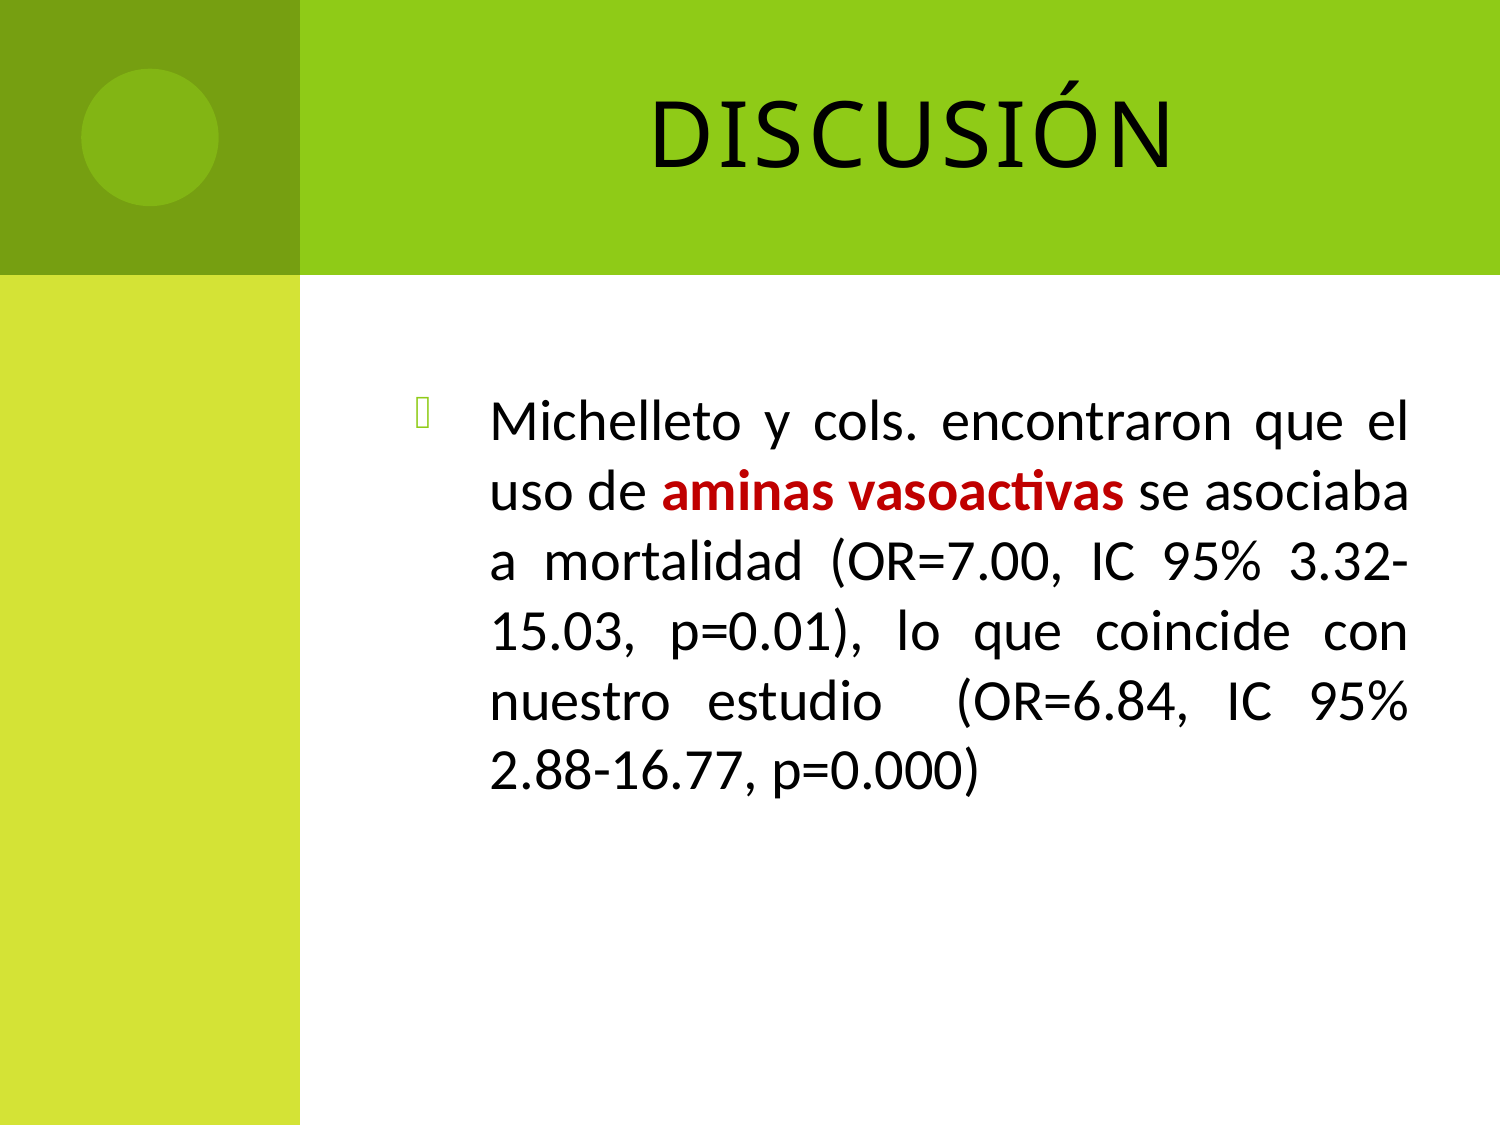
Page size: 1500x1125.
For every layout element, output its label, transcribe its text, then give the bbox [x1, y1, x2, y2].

list Michelleto y cols. encontraron que el uso de aminas vasoactivas se asociaba a mortalidad (OR=7.00, IC 95% 3.32-15.03, p=0.01), lo que coincide con nuestro estudio (OR=6.84, IC 95% 2.88-16.77, p=0.000) [399, 375, 1425, 1005]
title Discusión [399, 37, 1425, 225]
